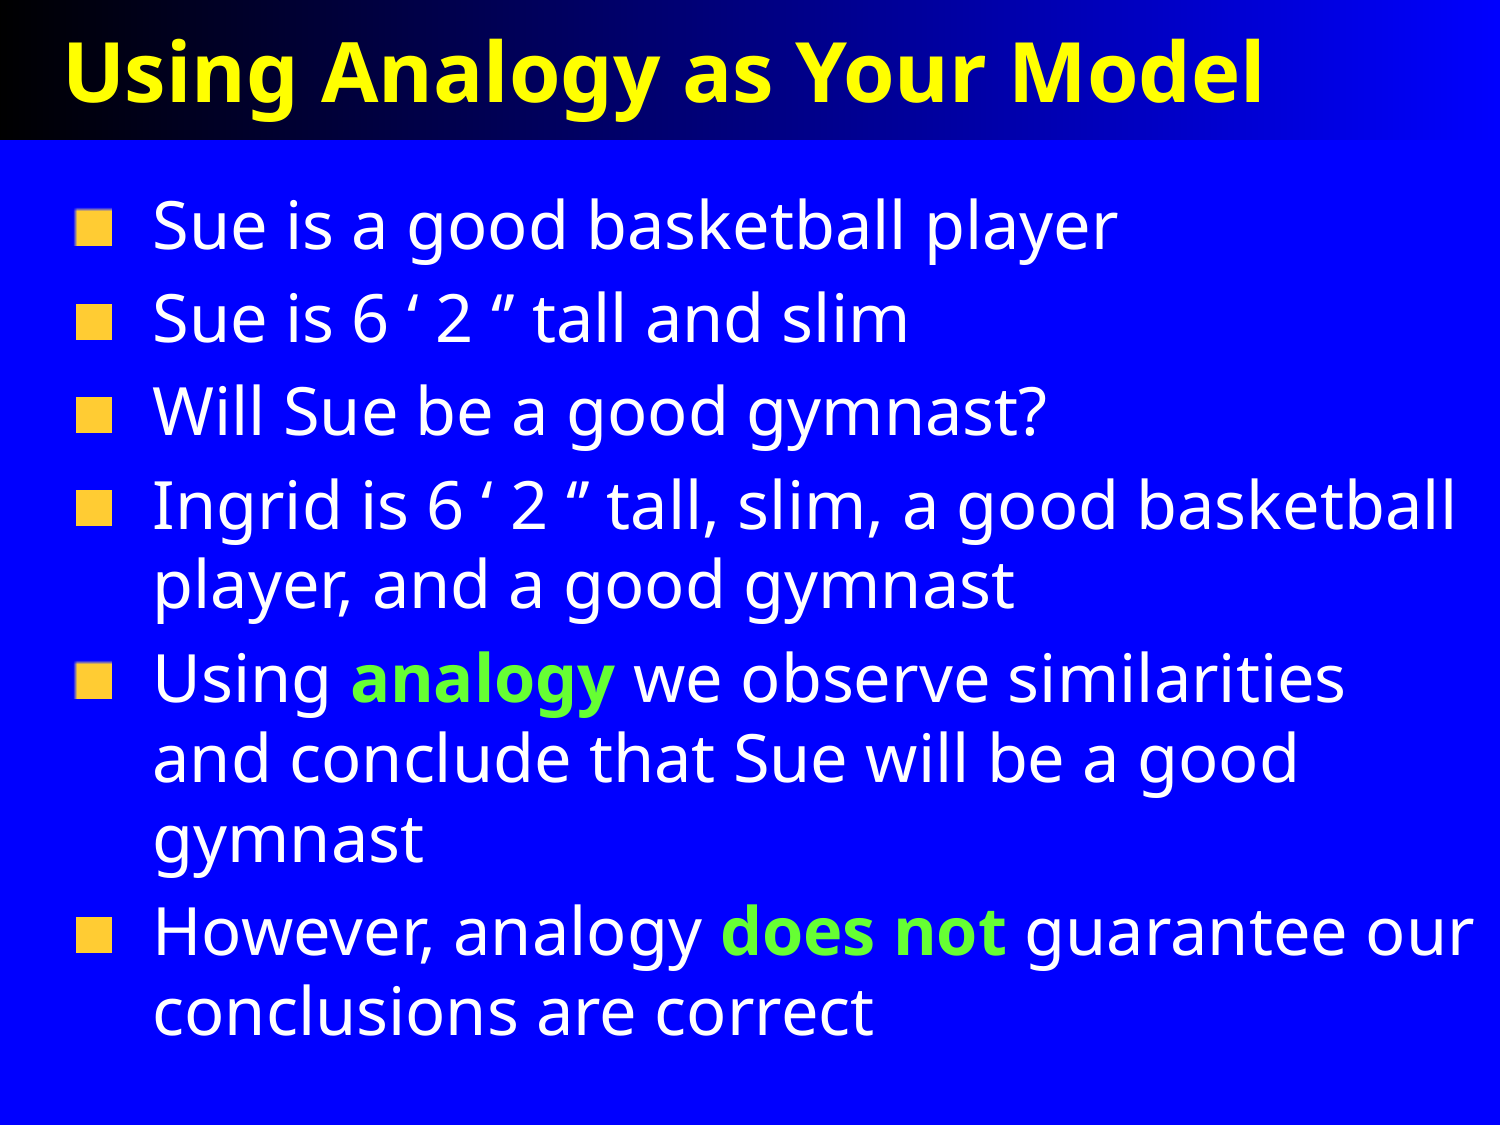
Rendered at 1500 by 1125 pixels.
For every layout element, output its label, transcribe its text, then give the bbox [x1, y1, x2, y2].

picture [65, 385, 112, 433]
picture [65, 199, 112, 246]
list Sue is a good basketball player Sue is 6 ‘ 2 ‘’ tall and slim Will Sue be a good gymnast? Ingrid is 6 ‘ 2 ‘’ tall, slim, a good basketball player, and a good gymnast Using analogy we observe similarities and conclude that Sue will be a good gymnast However, analogy does not guarantee our conclusions are correct [50, 174, 1500, 1100]
picture [65, 905, 112, 953]
picture [65, 652, 112, 699]
picture [65, 478, 112, 526]
picture [65, 292, 112, 340]
title Using Analogy as Your Model [0, 0, 1500, 140]
